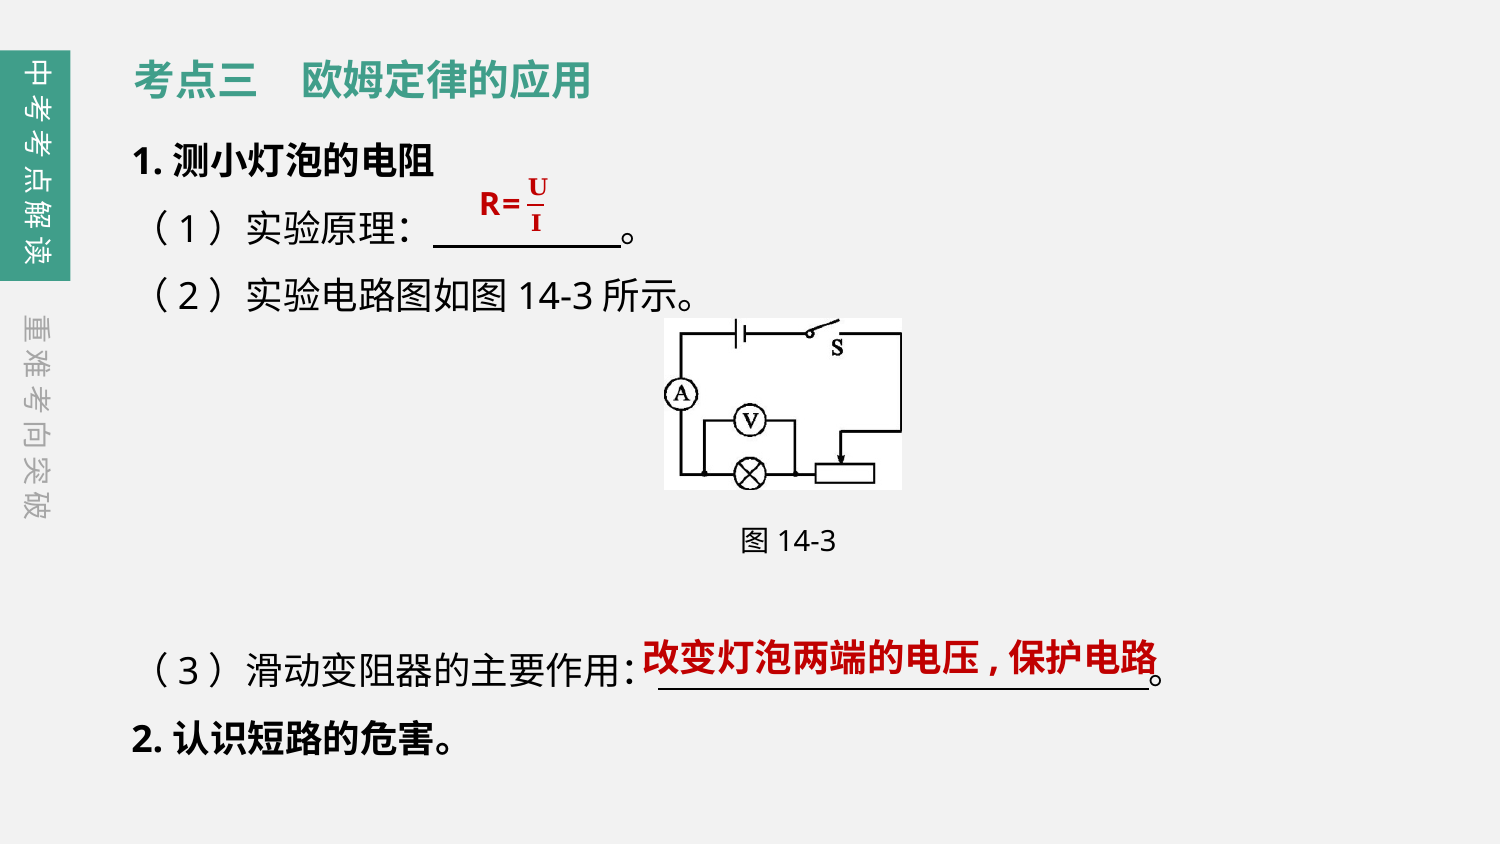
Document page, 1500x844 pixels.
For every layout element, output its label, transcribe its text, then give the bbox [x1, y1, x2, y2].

text_box 1.测小灯泡的电阻 （1）实验原理： 。 （2）实验电路图如图14-3所示。 图14-3 （3）滑动变阻器的主要作用： 。 2.认识短路的危害。 [125, 108, 1452, 766]
picture [664, 318, 902, 491]
text_box 改变灯泡两端的电压,保护电路 [636, 605, 1171, 685]
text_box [0, 47, 71, 281]
text_box 重难考向突破 [15, 302, 63, 534]
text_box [478, 172, 578, 236]
text_box 考点三 欧姆定律的应用 [127, 47, 907, 110]
